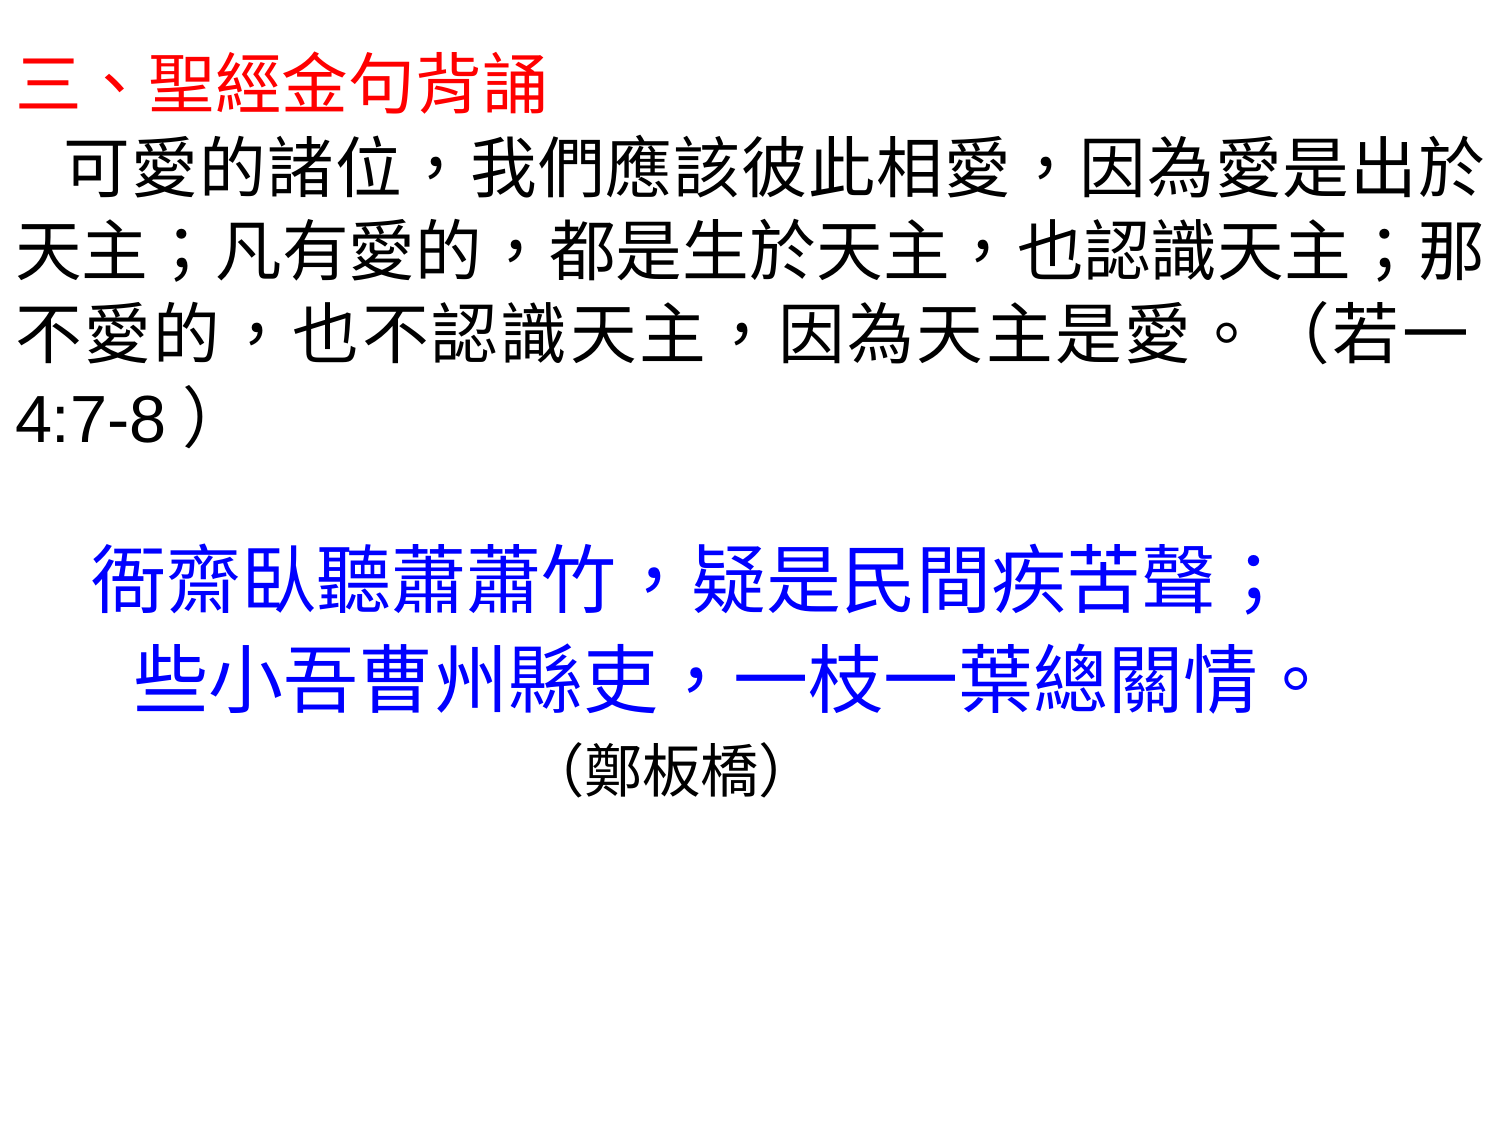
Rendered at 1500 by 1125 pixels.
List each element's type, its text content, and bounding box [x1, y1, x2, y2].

subtitle 三、聖經金句背誦 可愛的諸位，我們應該彼此相愛，因為愛是出於天主；凡有愛的，都是生於天主，也認識天主；那不愛的，也不認識天主，因為天主是愛。（若一4:7-8） 衙齋臥聽蕭蕭竹，疑是民間疾苦聲； 些小吾曹州縣吏，一枝一葉總關情。 （鄭板橋） [0, 0, 1500, 1125]
